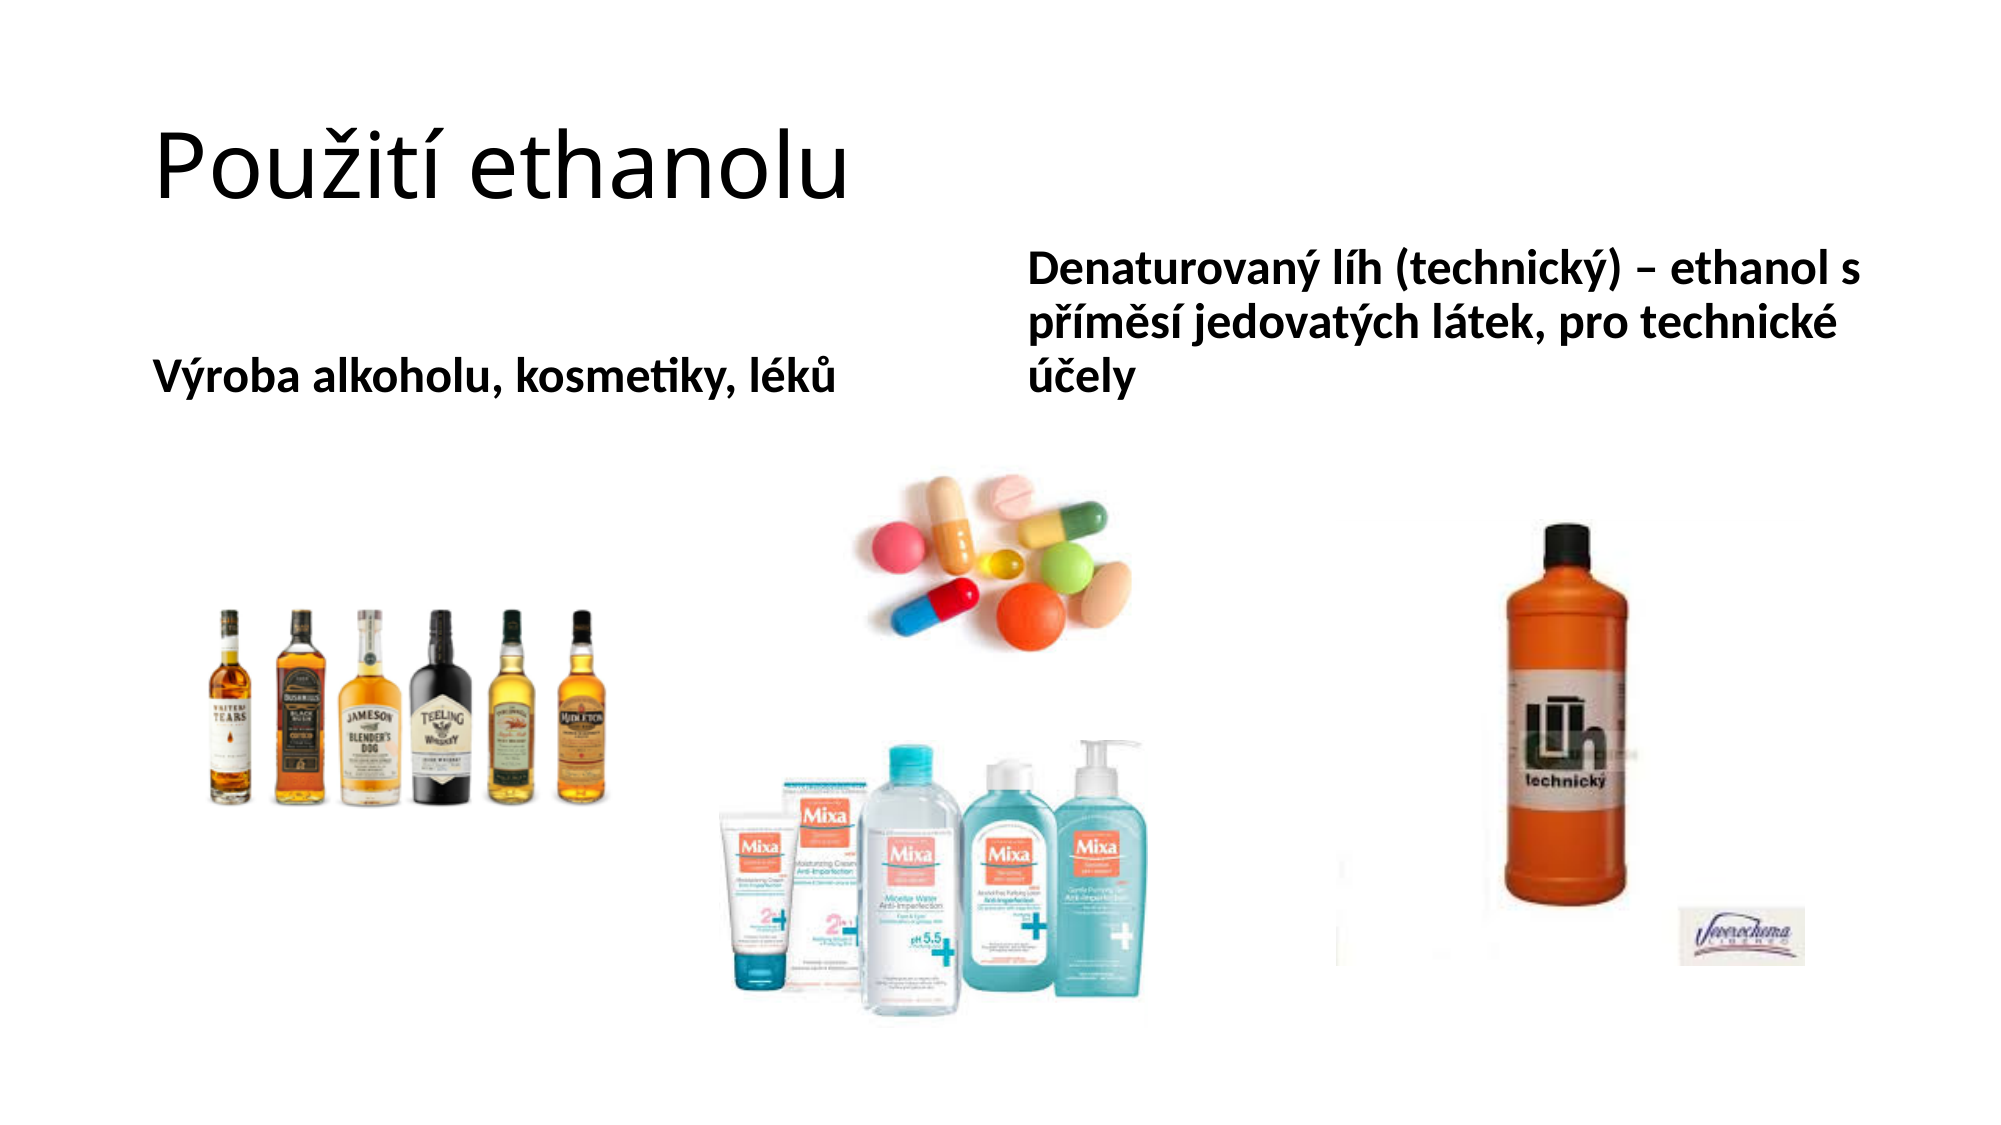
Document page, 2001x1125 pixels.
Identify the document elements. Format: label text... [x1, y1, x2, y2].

picture [719, 740, 1148, 1028]
picture [843, 453, 1157, 672]
list Denaturovaný líh (technický) – ethanol s příměsí jedovatých látek, pro technické účely [1012, 211, 1901, 411]
title Použití ethanolu [137, 59, 1863, 278]
list Výroba alkoholu, kosmetiky, léků [137, 275, 870, 411]
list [167, 460, 636, 929]
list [1335, 519, 1805, 966]
